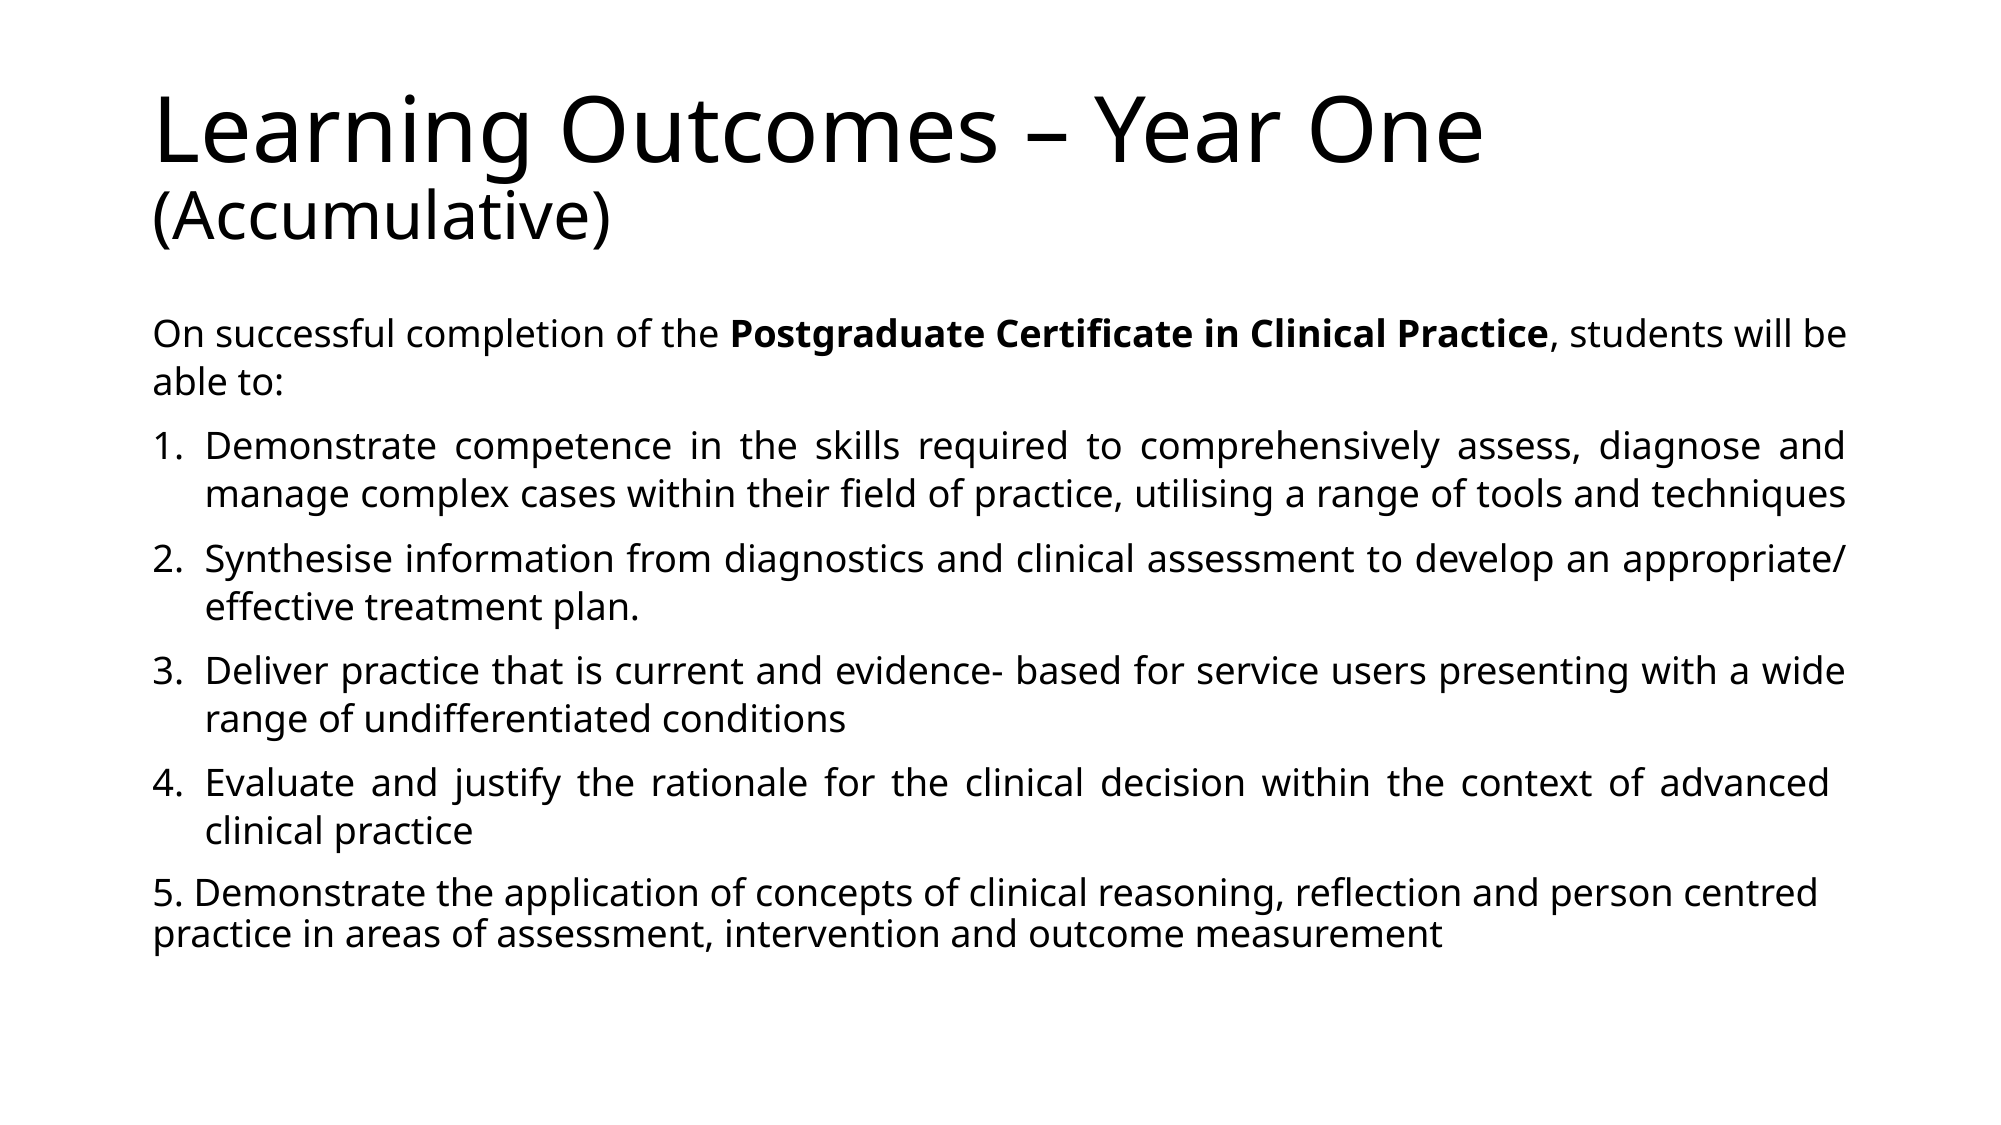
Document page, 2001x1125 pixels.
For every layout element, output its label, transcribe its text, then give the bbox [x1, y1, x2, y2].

title Learning Outcomes – Year One (Accumulative) [137, 59, 1889, 278]
list On successful completion of the Postgraduate Certificate in Clinical Practice, students will be able to: Demonstrate competence in the skills required to comprehensively assess, diagnose and manage complex cases within their field of practice, utilising a range of tools and techniques Synthesise information from diagnostics and clinical assessment to develop an appropriate/ effective treatment plan. Deliver practice that is current and evidence- based for service users presenting with a wide range of undifferentiated conditions Evaluate and justify the rationale for the clinical decision within the context of advanced clinical practice 5. Demonstrate the application of concepts of clinical reasoning, reflection and person centred practice in areas of assessment, intervention and outcome measurement [137, 299, 1863, 1014]
